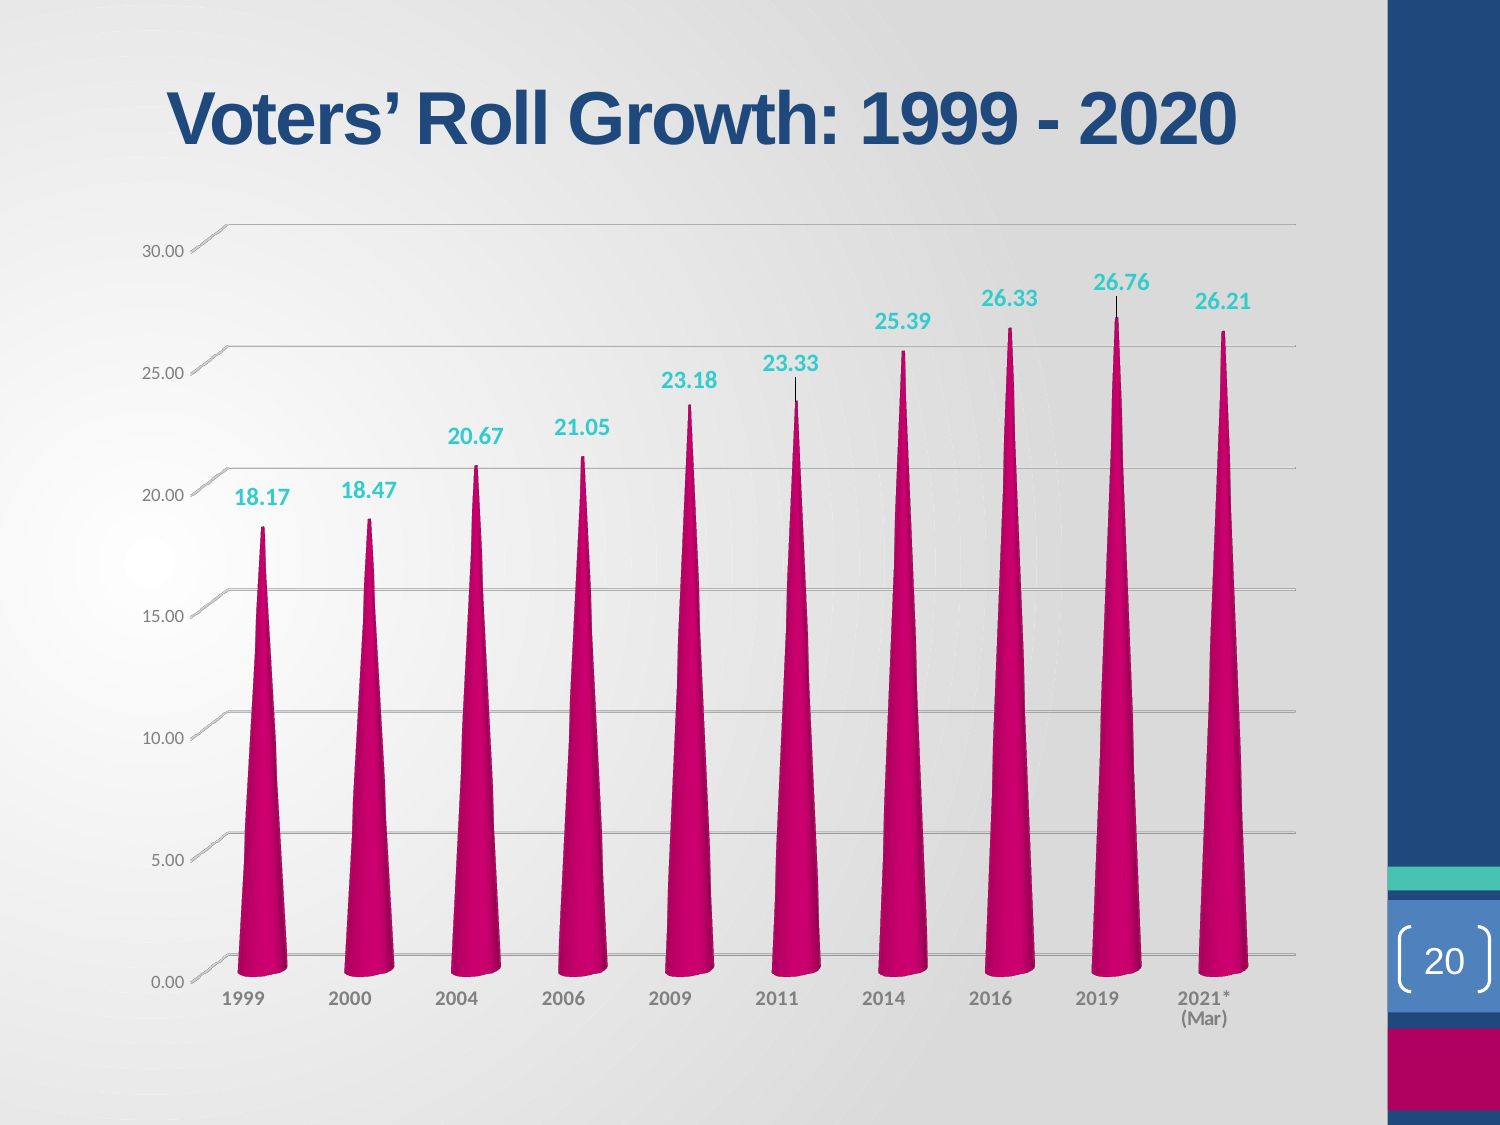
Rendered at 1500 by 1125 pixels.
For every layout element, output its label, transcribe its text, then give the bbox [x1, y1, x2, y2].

title Voters’ Roll Growth: 1999 - 2020 [78, 20, 1328, 209]
chart [111, 207, 1326, 1048]
slide_number 20 [1397, 925, 1492, 994]
